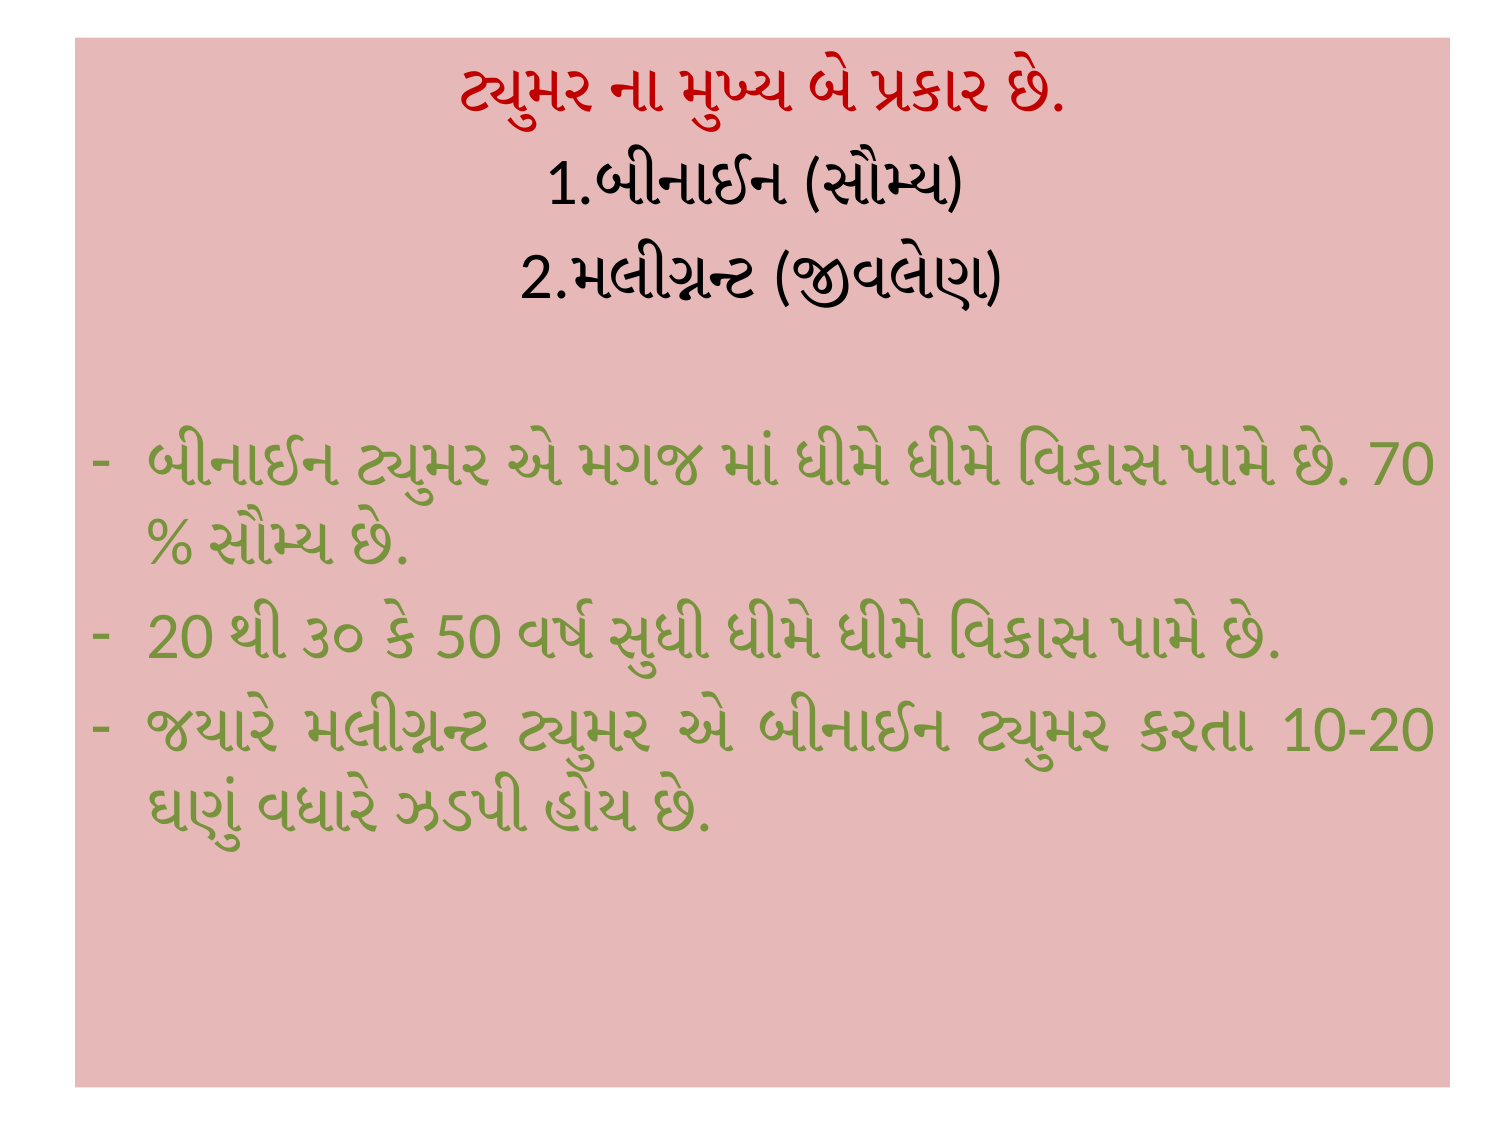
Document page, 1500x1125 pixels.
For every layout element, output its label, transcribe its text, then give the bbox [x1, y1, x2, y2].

list ટ્યુમર ના મુખ્ય બે પ્રકાર છે. 1.બીનાઈન (સૌમ્ય) 2.મલીગ્નન્ટ (જીવલેણ) બીનાઈન ટ્યુમર એ મગજ માં ધીમે ધીમે વિકાસ પામે છે. 70 % સૌમ્ય છે. 20 થી ૩૦ કે 50 વર્ષ સુધી ધીમે ધીમે વિકાસ પામે છે. જયારે મલીગ્નન્ટ ટ્યુમર એ બીનાઈન ટ્યુમર કરતા 10-20 ઘણું વધારે ઝડપી હોય છે. [75, 37, 1450, 1088]
